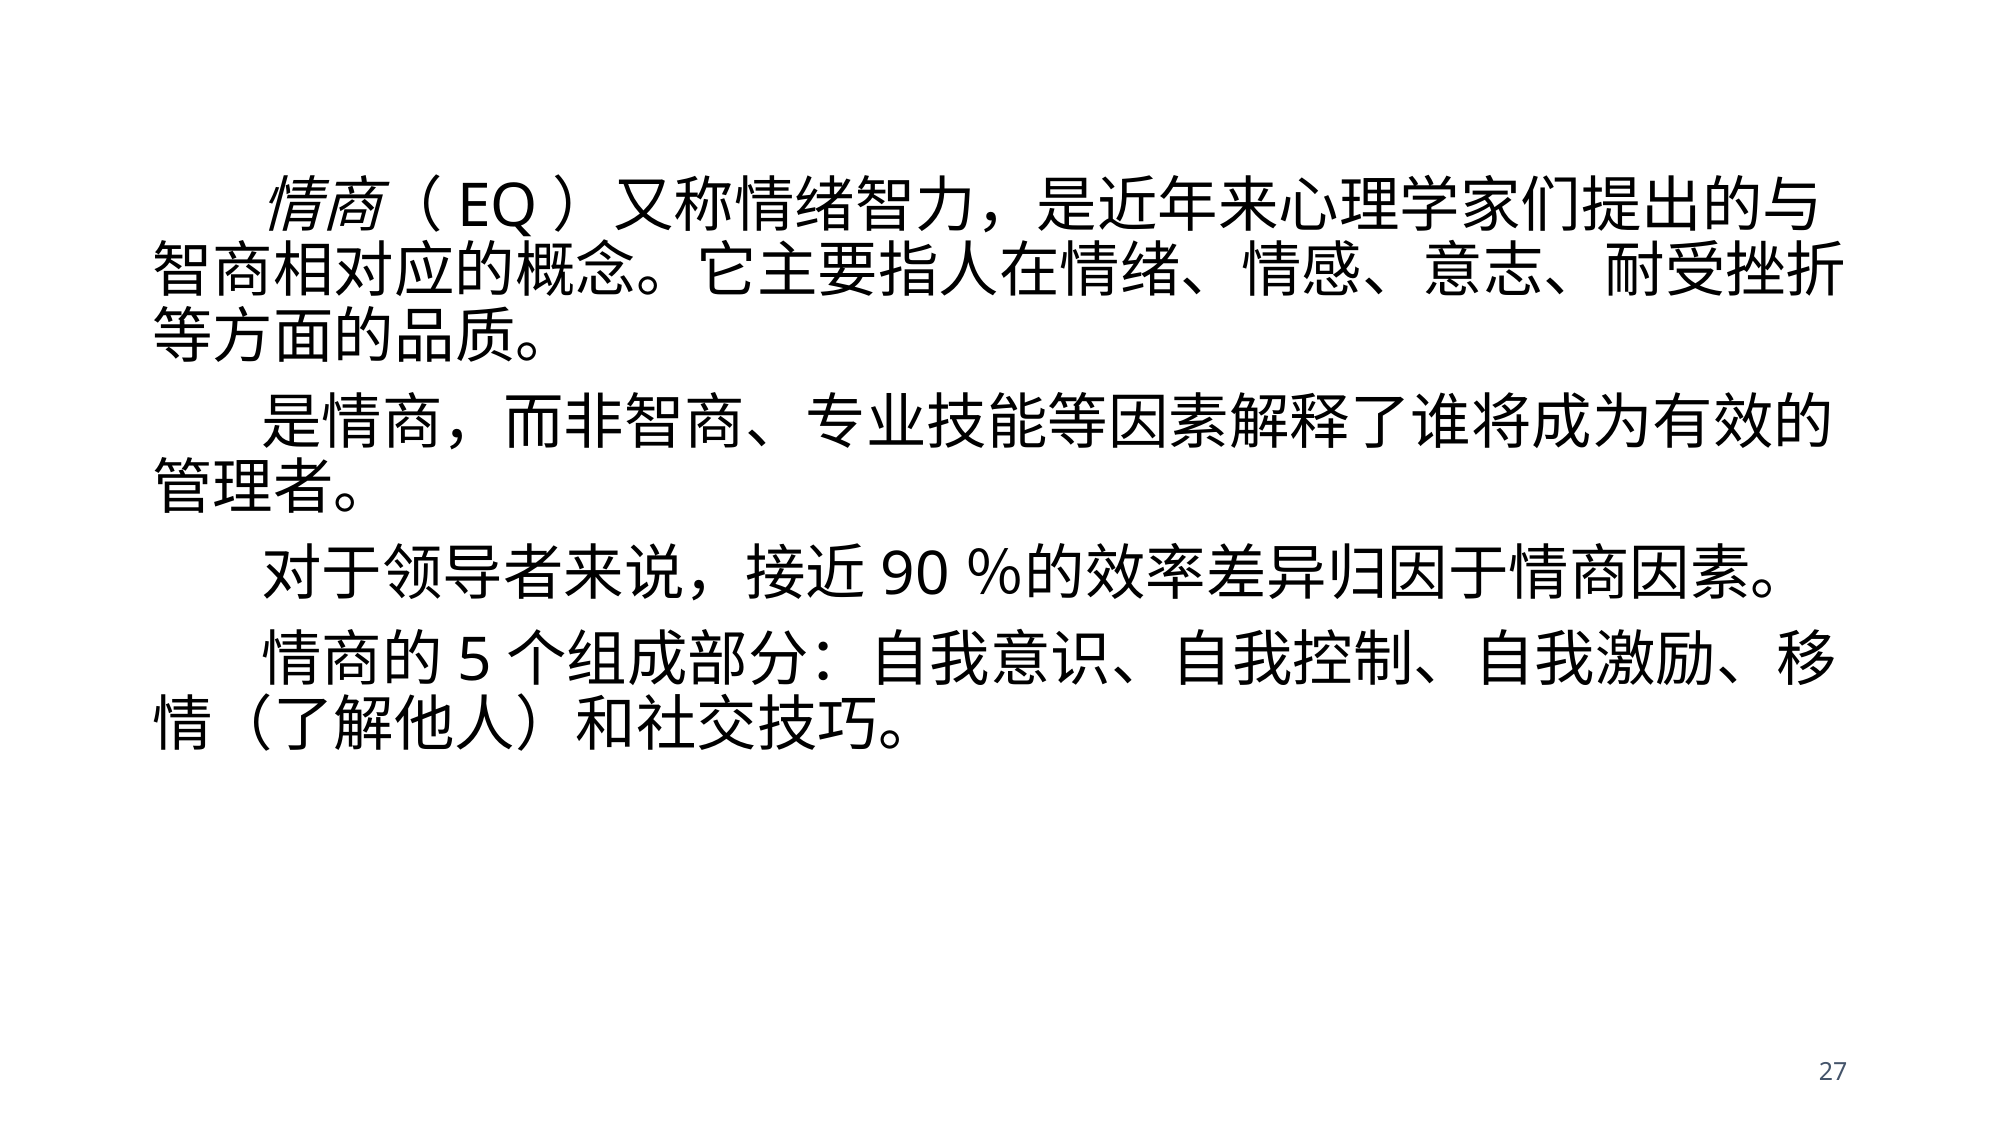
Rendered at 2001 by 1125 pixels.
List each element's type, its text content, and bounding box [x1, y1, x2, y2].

list 情商（EQ）又称情绪智力，是近年来心理学家们提出的与智商相对应的概念。它主要指人在情绪、情感、意志、耐受挫折等方面的品质。 是情商，而非智商、专业技能等因素解释了谁将成为有效的管理者。 对于领导者来说，接近90％的效率差异归因于情商因素。 情商的5个组成部分：自我意识、自我控制、自我激励、移情（了解他人）和社交技巧。 [137, 166, 1863, 881]
slide_number 27 [1412, 1042, 1863, 1103]
